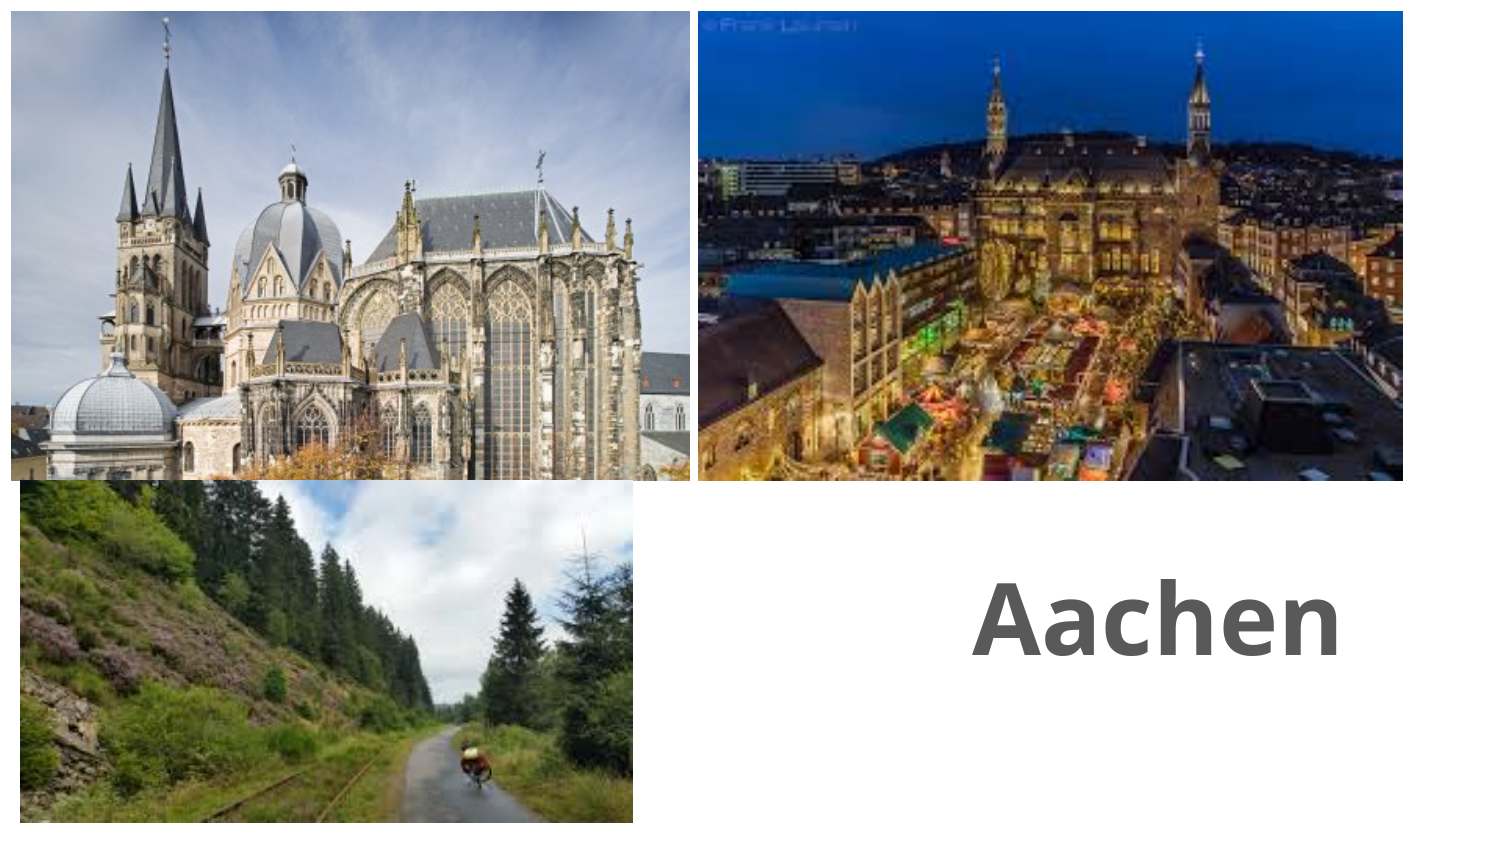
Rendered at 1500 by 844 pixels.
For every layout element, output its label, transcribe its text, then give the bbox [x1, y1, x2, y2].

picture [698, 11, 1404, 481]
title Aachen [957, 275, 1483, 691]
picture [10, 11, 690, 824]
